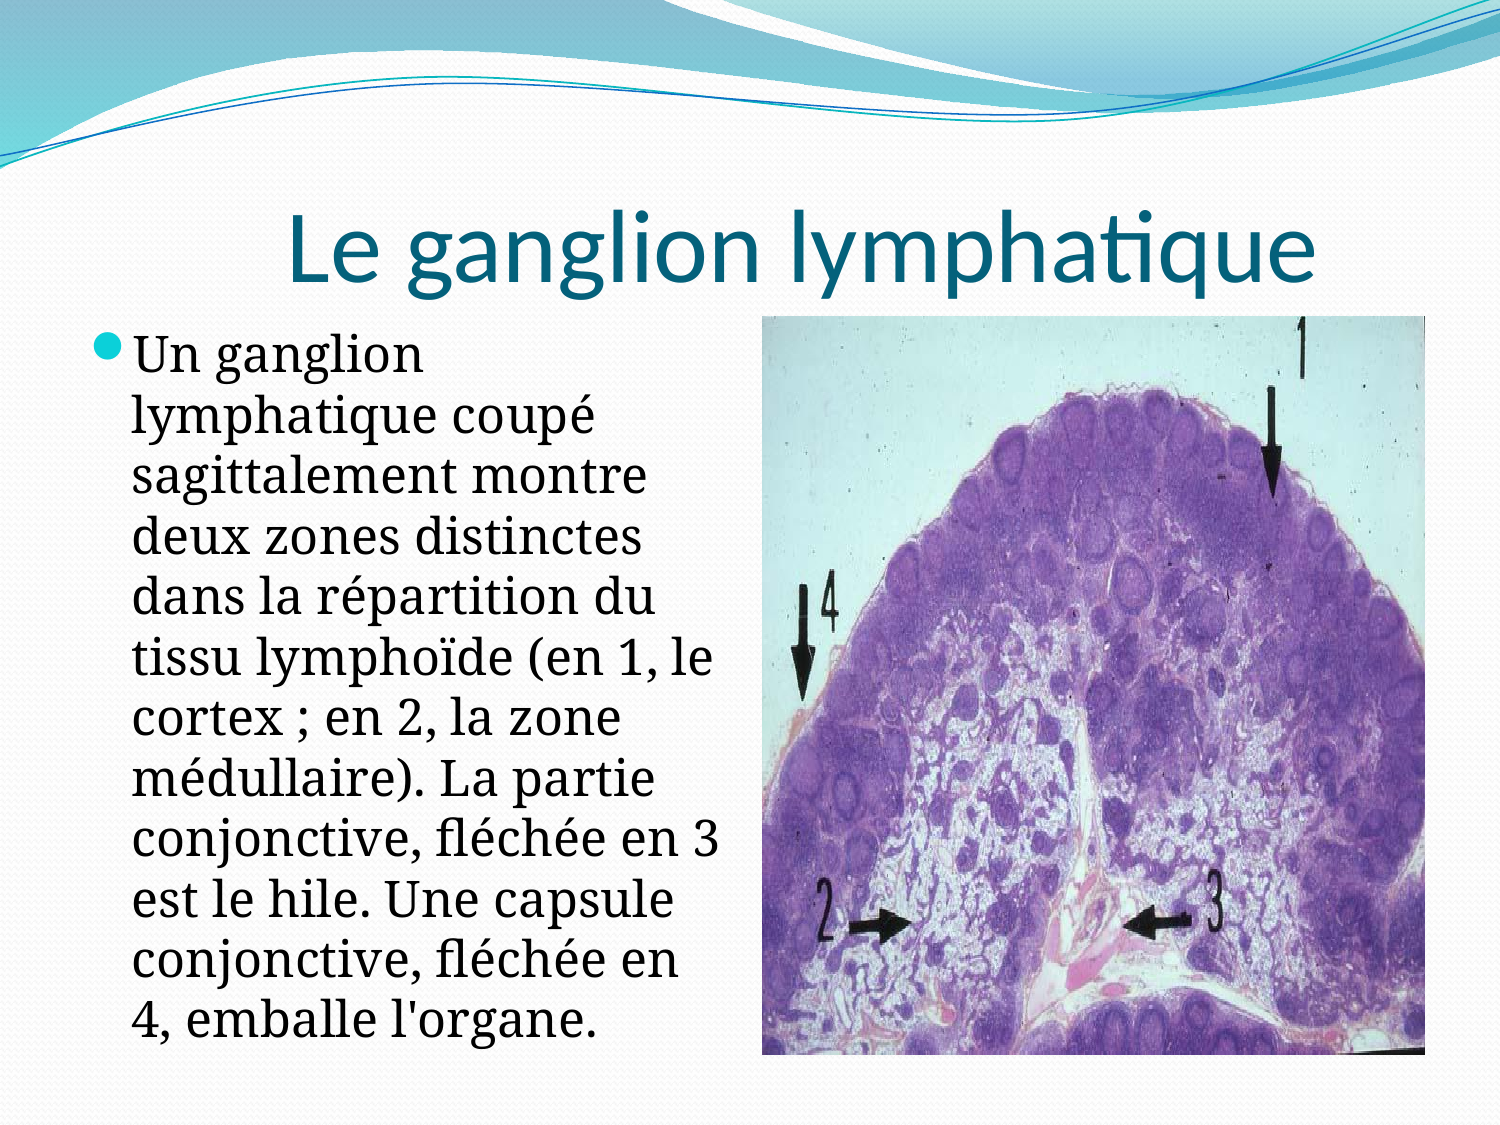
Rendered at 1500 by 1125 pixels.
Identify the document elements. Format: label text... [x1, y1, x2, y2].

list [762, 316, 1426, 1055]
title Le ganglion lymphatique [75, 115, 1425, 303]
list Un ganglion lymphatique coupé sagittalement montre deux zones distinctes dans la répartition du tissu lymphoïde (en 1, le cortex ; en 2, la zone médullaire). La partie conjonctive, fléchée en 3 est le hile. Une capsule conjonctive, fléchée en 4, emballe l'organe. [75, 314, 738, 1102]
